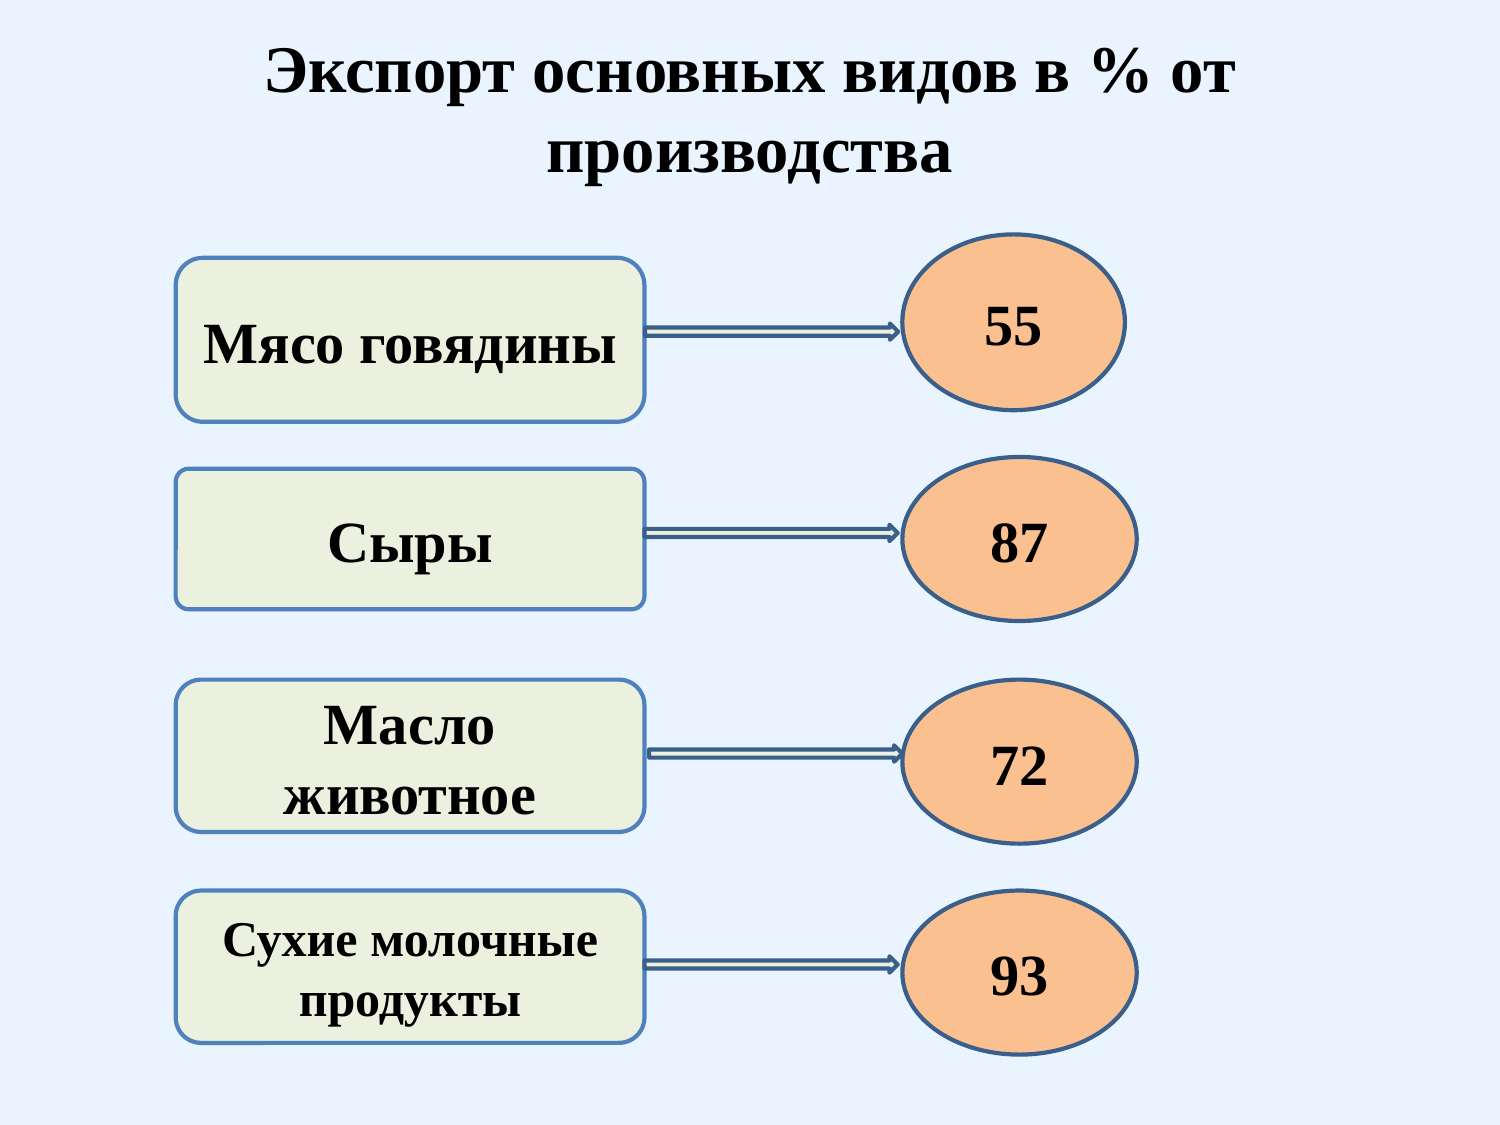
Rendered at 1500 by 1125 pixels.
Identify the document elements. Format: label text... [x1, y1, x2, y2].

text_box Сыры [173, 466, 647, 612]
text_box 72 [900, 677, 1139, 846]
text_box [642, 954, 900, 975]
text_box Мясо говядины [173, 255, 647, 424]
text_box 87 [900, 454, 1139, 624]
text_box [642, 522, 900, 544]
text_box 93 [900, 888, 1139, 1057]
text_box 55 [900, 232, 1128, 413]
text_box Экспорт основных видов в % от производства [44, 32, 1456, 178]
text_box [647, 743, 905, 764]
text_box [642, 321, 901, 342]
text_box Масло животное [173, 677, 647, 835]
text_box Сухие молочные продукты [173, 888, 647, 1046]
